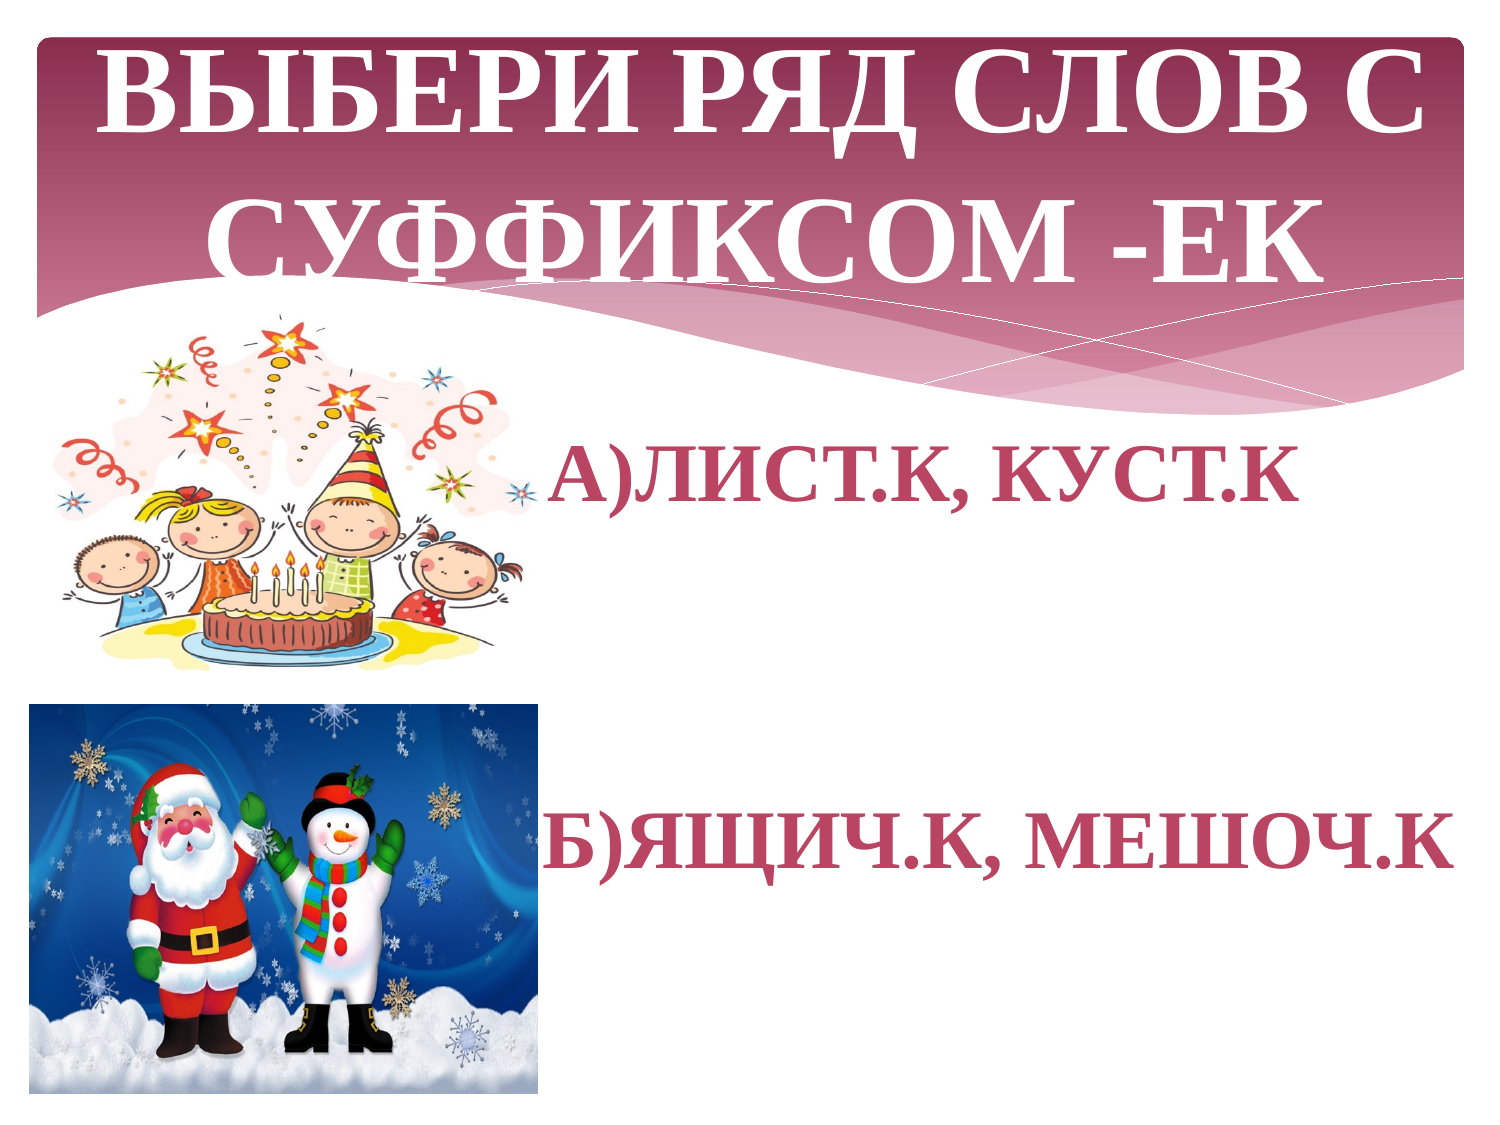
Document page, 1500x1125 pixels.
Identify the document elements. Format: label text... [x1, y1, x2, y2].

text_box б)ящич.к, мешоч.к [543, 778, 1500, 894]
picture [52, 313, 538, 672]
text_box Выбери ряд слов с суффиксом -ек [53, 0, 1476, 315]
picture [29, 703, 538, 1095]
text_box А)лист.к, куст.к [543, 410, 1429, 526]
